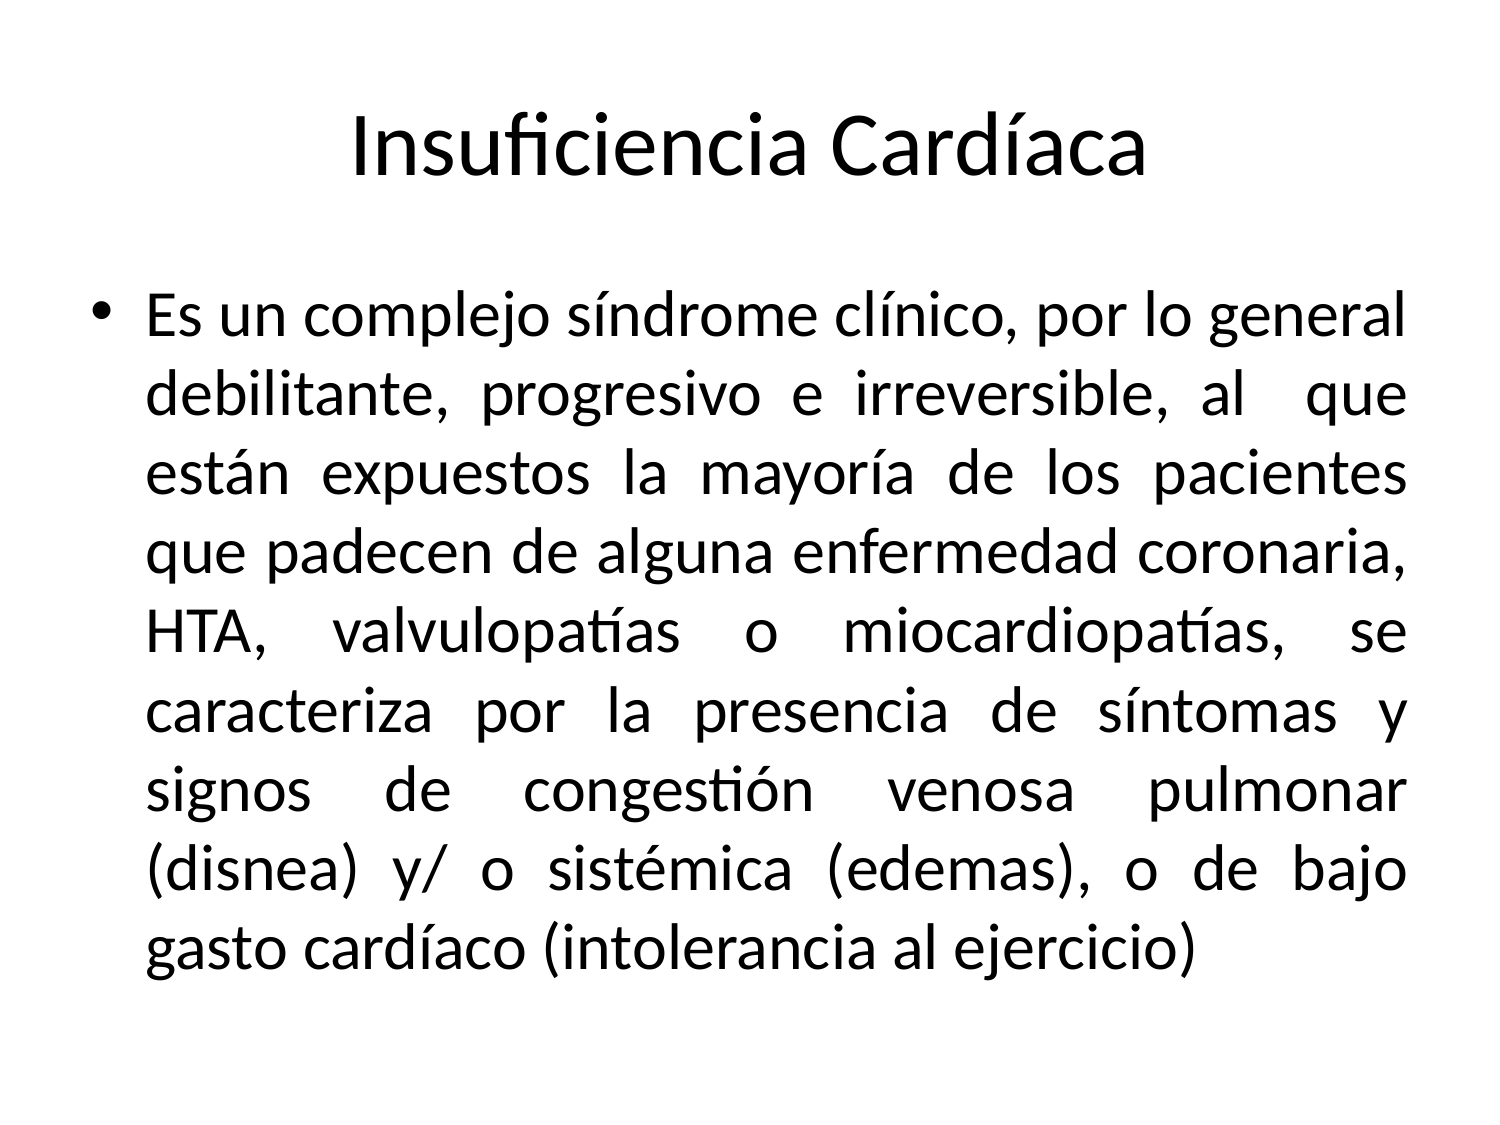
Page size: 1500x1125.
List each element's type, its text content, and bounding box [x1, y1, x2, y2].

list Es un complejo síndrome clínico, por lo general debilitante, progresivo e irreversible, al que están expuestos la mayoría de los pacientes que padecen de alguna enfermedad coronaria, HTA, valvulopatías o miocardiopatías, se caracteriza por la presencia de síntomas y signos de congestión venosa pulmonar (disnea) y/ o sistémica (edemas), o de bajo gasto cardíaco (intolerancia al ejercicio) [75, 262, 1425, 1005]
title Insuficiencia Cardíaca [75, 45, 1425, 233]
